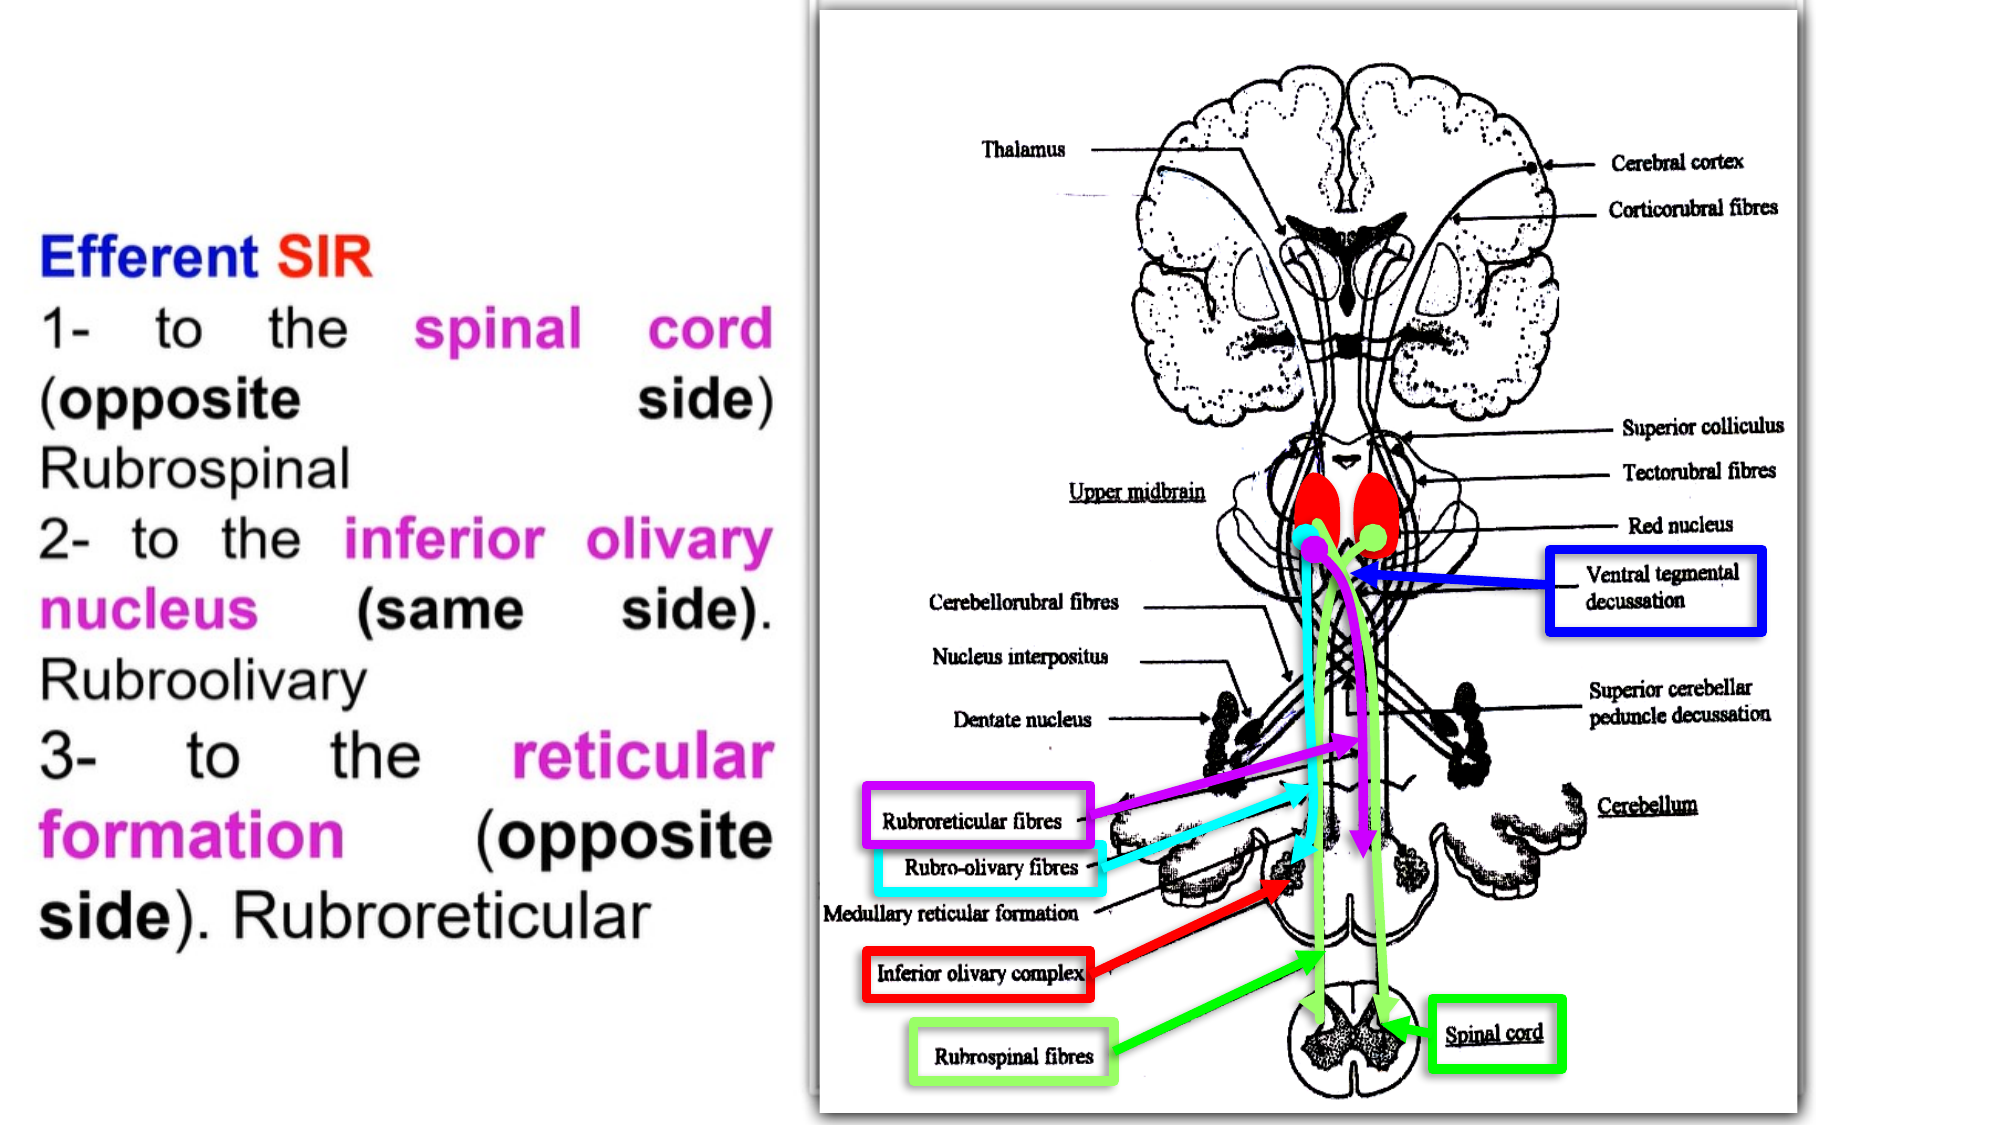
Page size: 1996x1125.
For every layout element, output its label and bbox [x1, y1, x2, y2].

text_box [1380, 1023, 1433, 1035]
text_box [1090, 879, 1291, 975]
text_box [1090, 738, 1362, 816]
text_box [1102, 823, 1315, 869]
text_box [1349, 572, 1551, 586]
picture [0, 0, 1996, 1125]
text_box [1113, 950, 1327, 1052]
